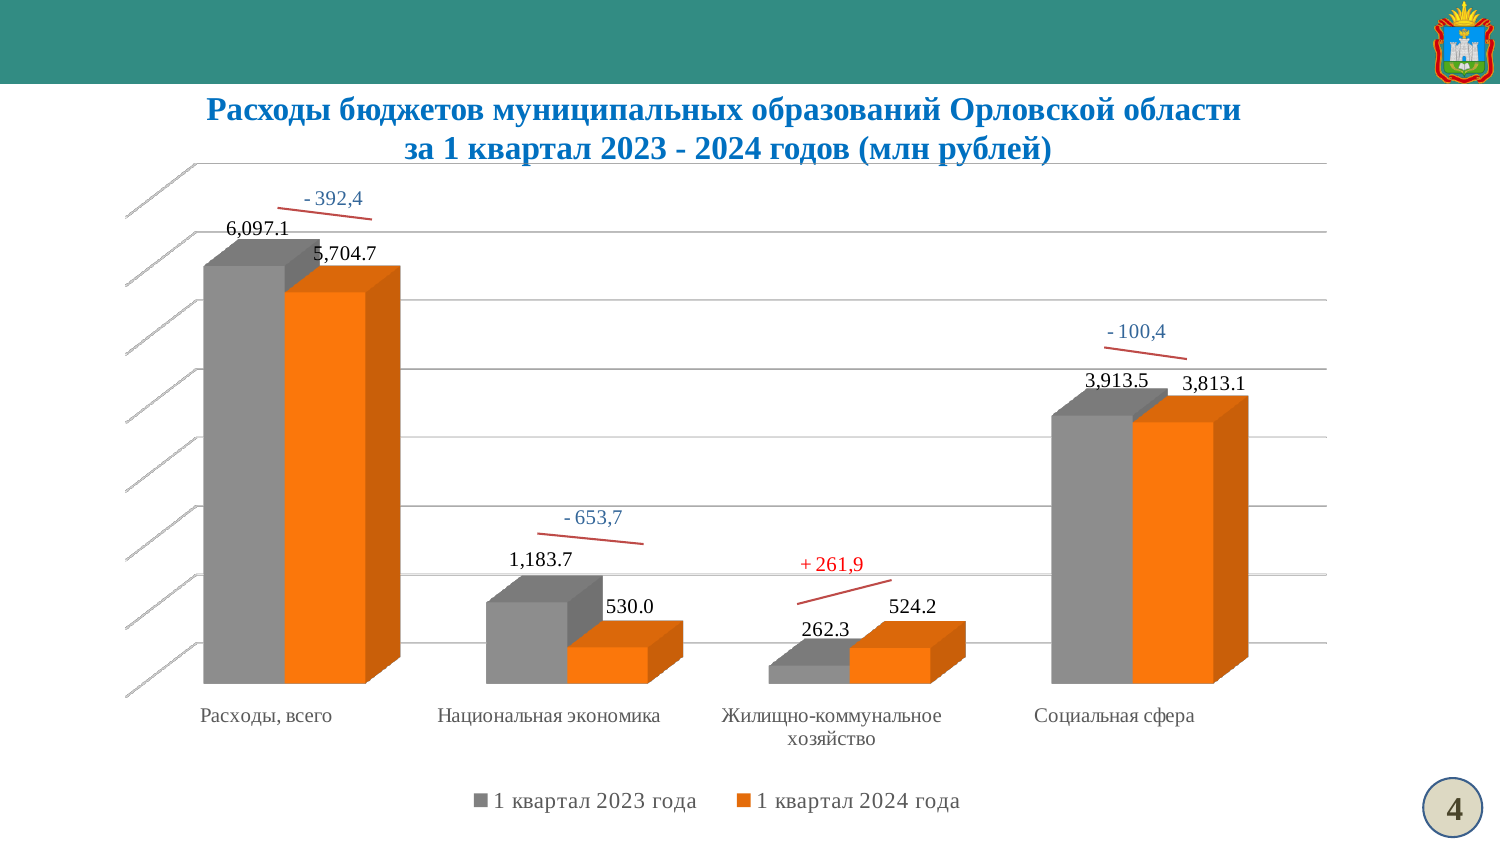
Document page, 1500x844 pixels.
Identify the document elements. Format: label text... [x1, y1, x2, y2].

text_box 4 [1421, 775, 1485, 840]
text_box Расходы бюджетов муниципальных образований Орловской области за 1 квартал 2023 - 2024 годов (млн рублей) [0, 79, 1461, 174]
chart [52, 138, 1377, 844]
picture [0, 0, 1500, 84]
